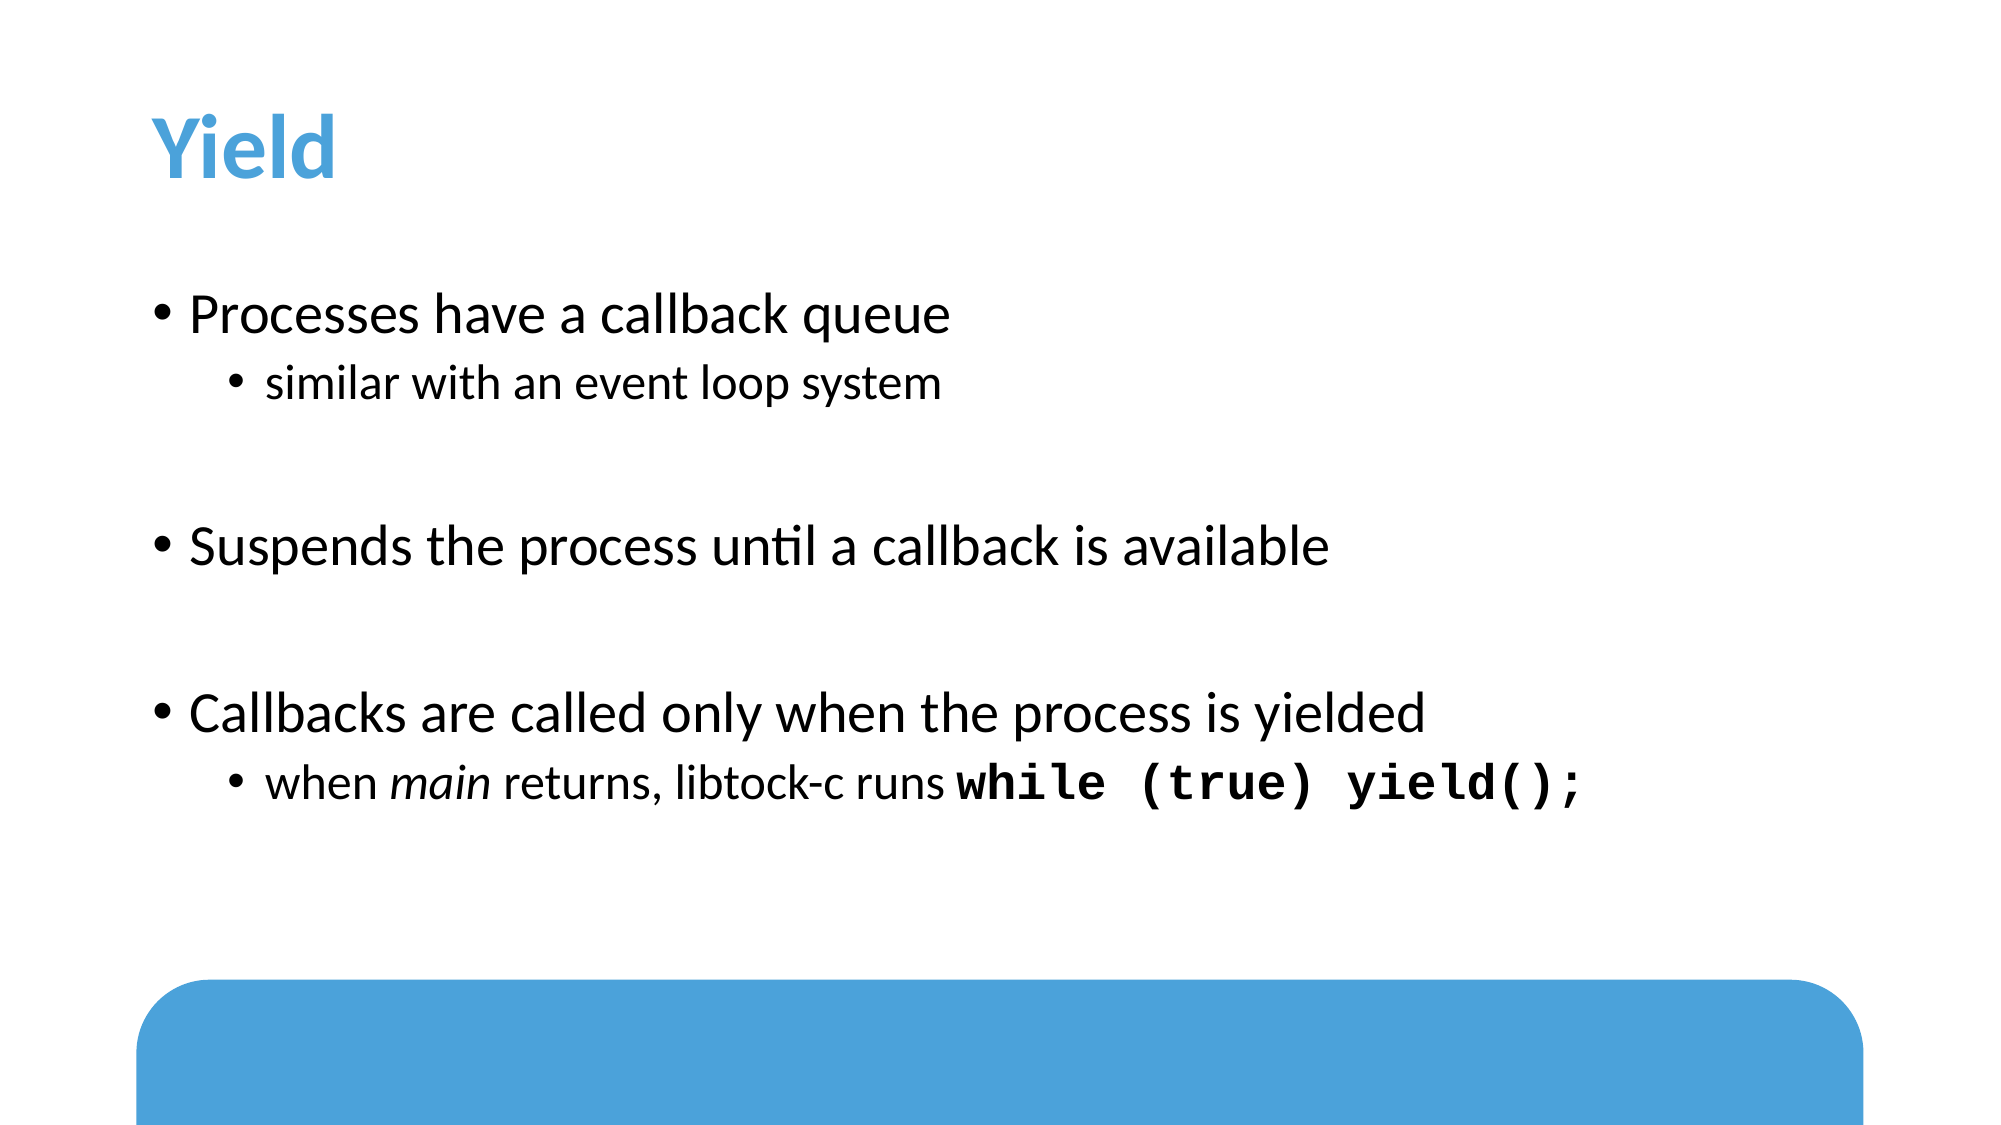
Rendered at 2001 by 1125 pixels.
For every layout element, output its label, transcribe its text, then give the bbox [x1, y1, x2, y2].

list Processes have a callback queue similar with an event loop system Suspends the process until a callback is available Callbacks are called only when the process is yielded when main returns, libtock-c runs while (true) yield(); [137, 275, 1863, 981]
title Yield [137, 59, 1863, 238]
